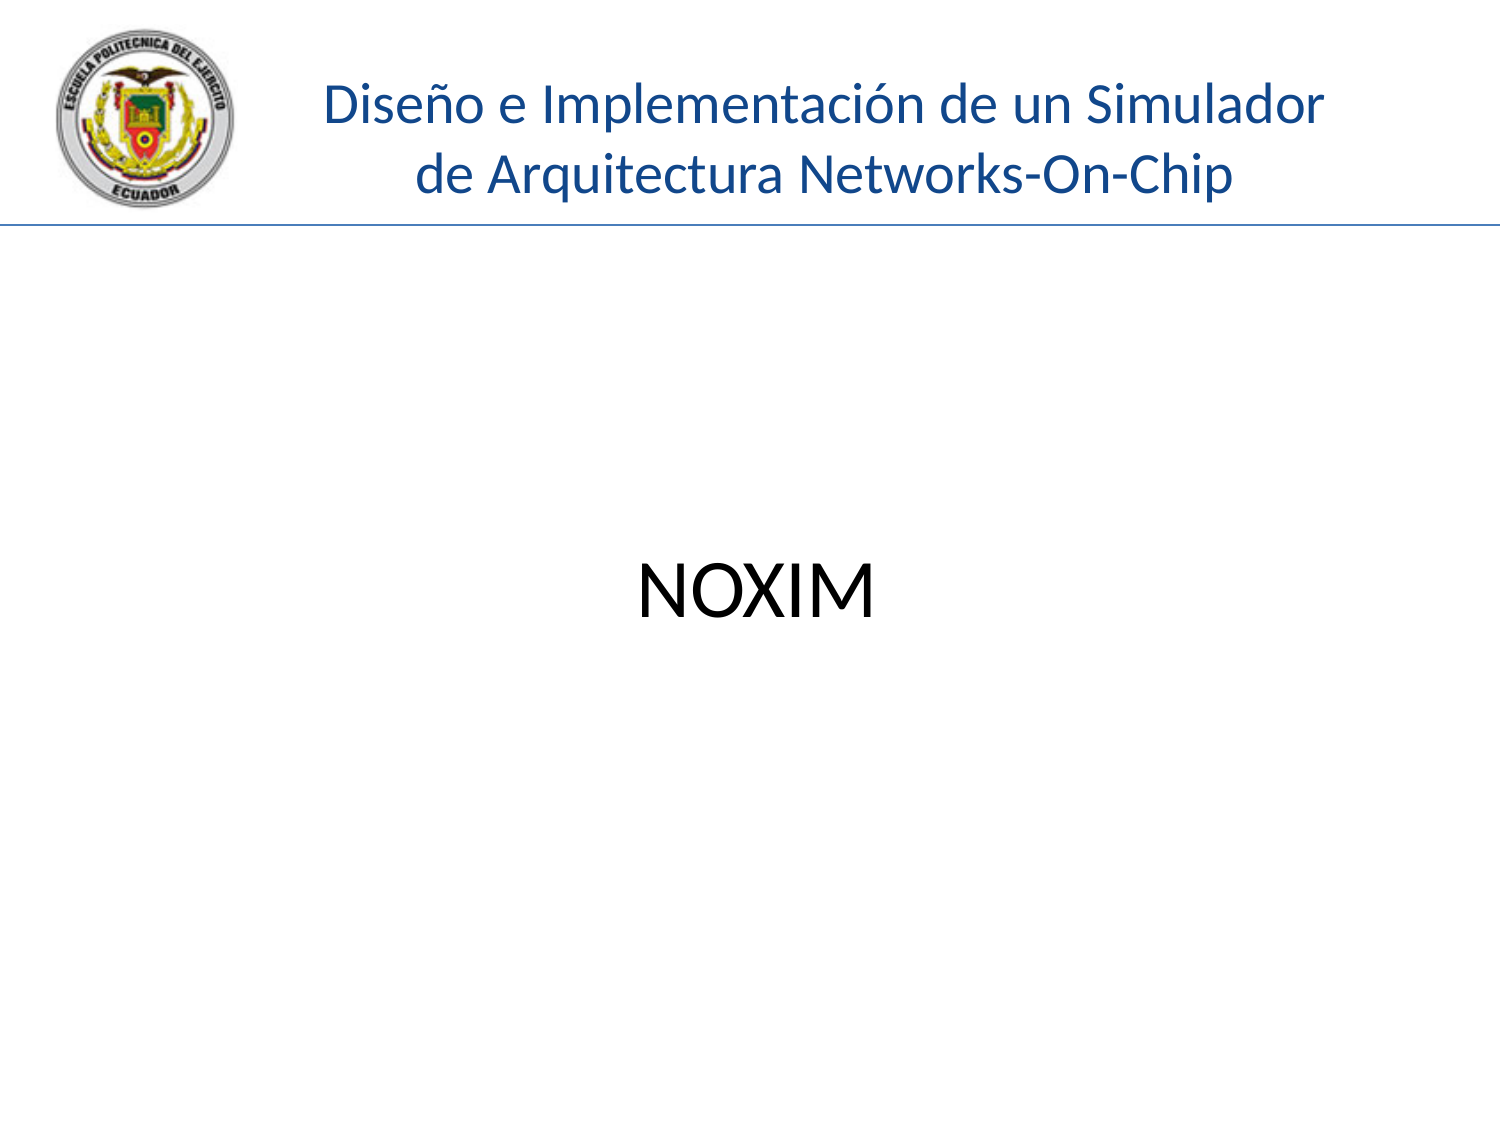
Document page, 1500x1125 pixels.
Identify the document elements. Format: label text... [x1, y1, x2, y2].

picture [55, 24, 238, 213]
text_box Diseño e Implementación de un Simulador de Arquitectura Networks-On-Chip [238, 24, 1500, 213]
text_box NOXIM [621, 527, 894, 642]
